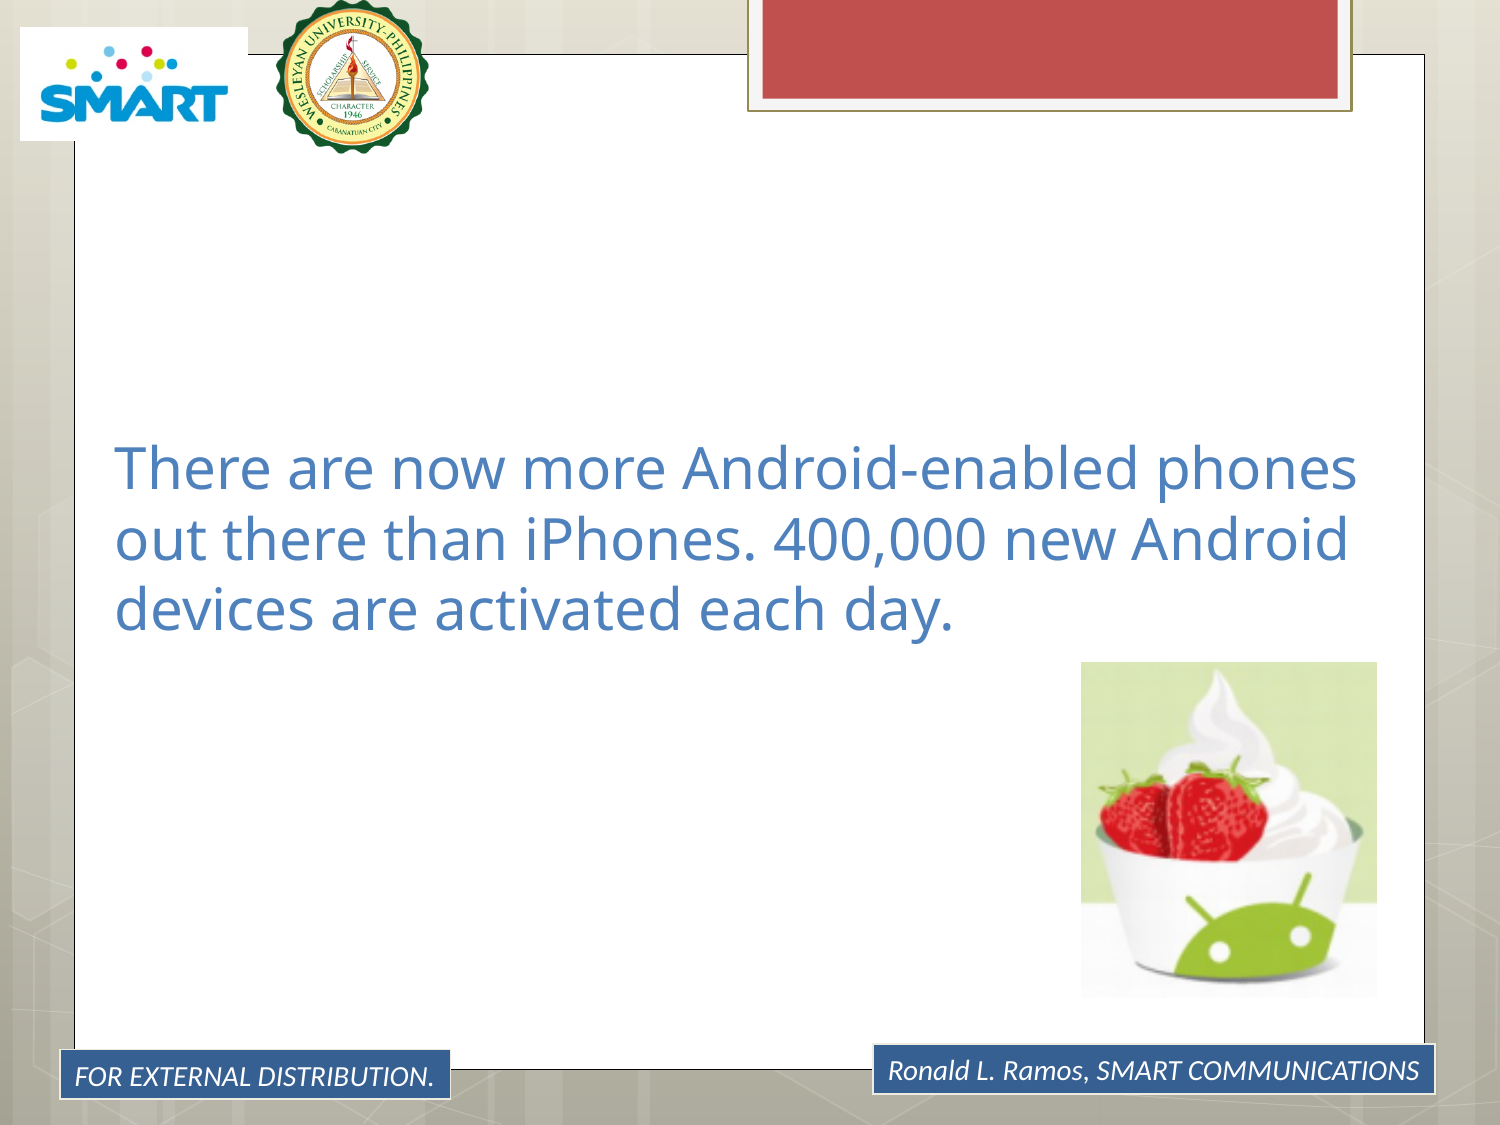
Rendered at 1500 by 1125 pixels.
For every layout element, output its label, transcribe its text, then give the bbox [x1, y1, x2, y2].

title There are now more Android-enabled phones out there than iPhones. 400,000 new Android devices are activated each day. [99, 375, 1400, 650]
picture [1080, 662, 1377, 999]
picture [275, 0, 429, 154]
picture [20, 27, 248, 141]
